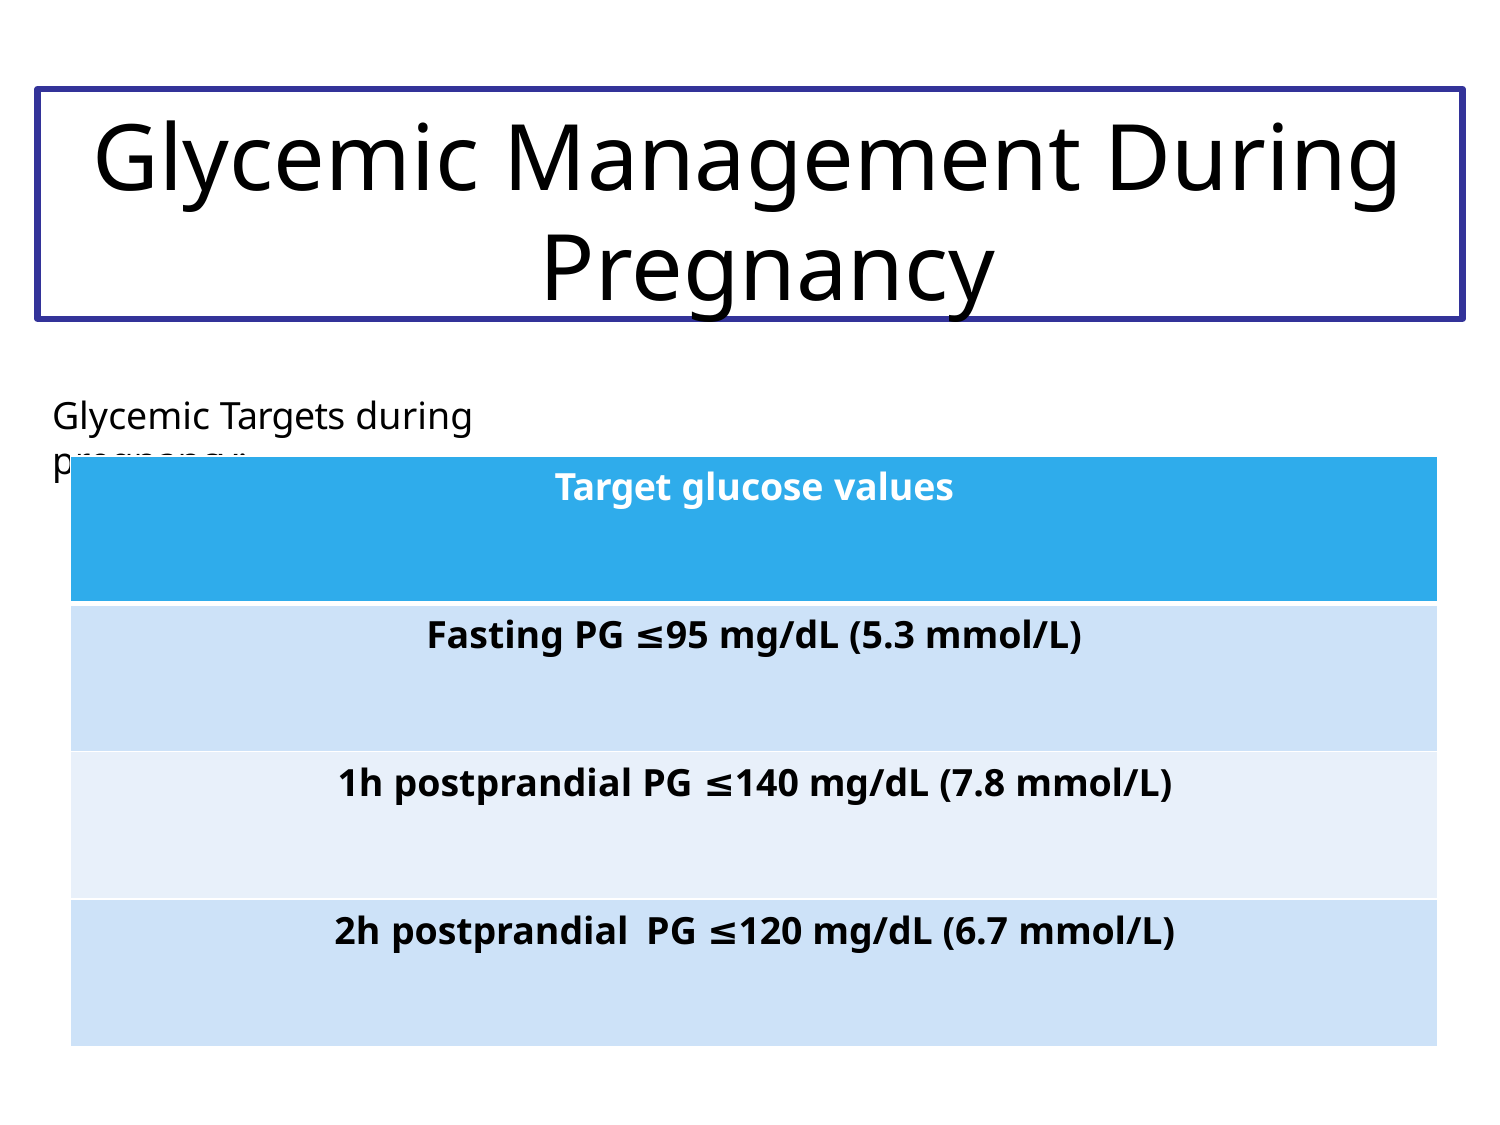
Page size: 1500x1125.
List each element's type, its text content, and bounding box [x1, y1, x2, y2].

title Glycemic Management During Pregnancy [37, 89, 1463, 319]
table_cell Fasting PG ≤95 mg/dL (5.3 mmol/L) [71, 606, 1437, 751]
table_cell 1h postprandial PG ≤140 mg/dL (7.8 mmol/L) [71, 752, 1437, 898]
table_cell 2h postprandial PG ≤120 mg/dL (6.7 mmol/L) [71, 900, 1437, 1046]
table_header Target glucose values [71, 457, 1437, 601]
text_box Glycemic Targets during pregnancy: [50, 389, 653, 483]
